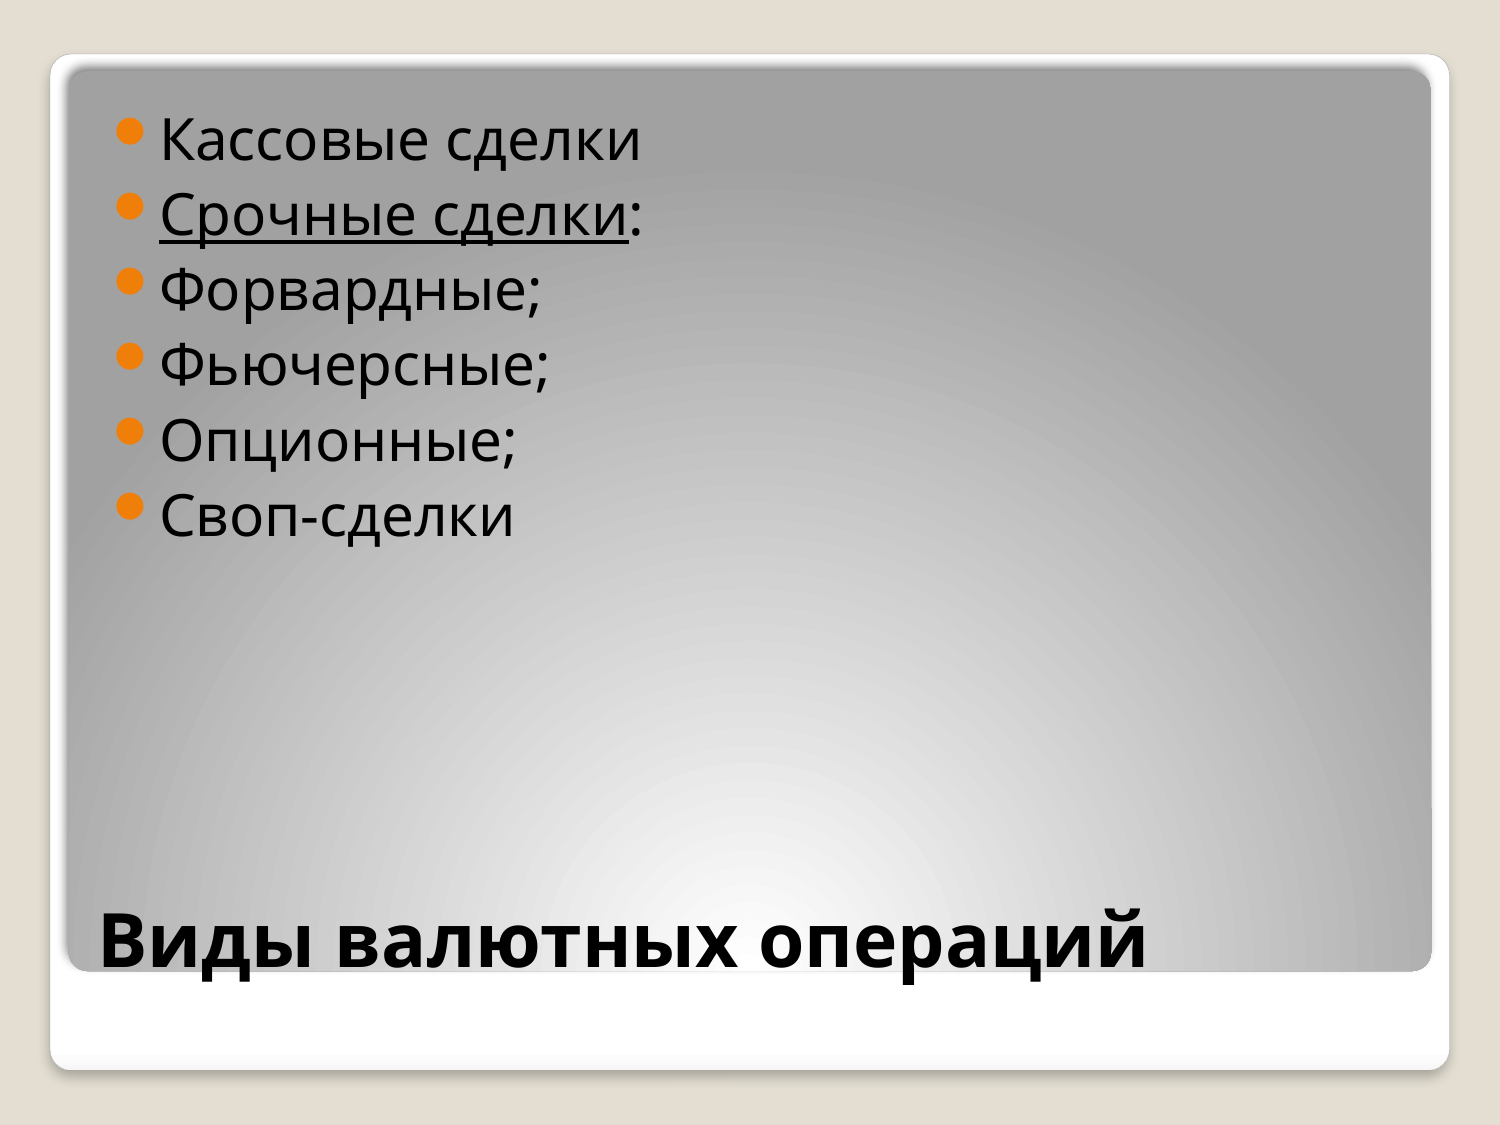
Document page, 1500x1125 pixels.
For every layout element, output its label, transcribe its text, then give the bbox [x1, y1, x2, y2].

list Кассовые сделки Срочные сделки: Форвардные; Фьючерсные; Опционные; Своп-сделки [82, 86, 1425, 774]
title Виды валютных операций [82, 817, 1425, 990]
